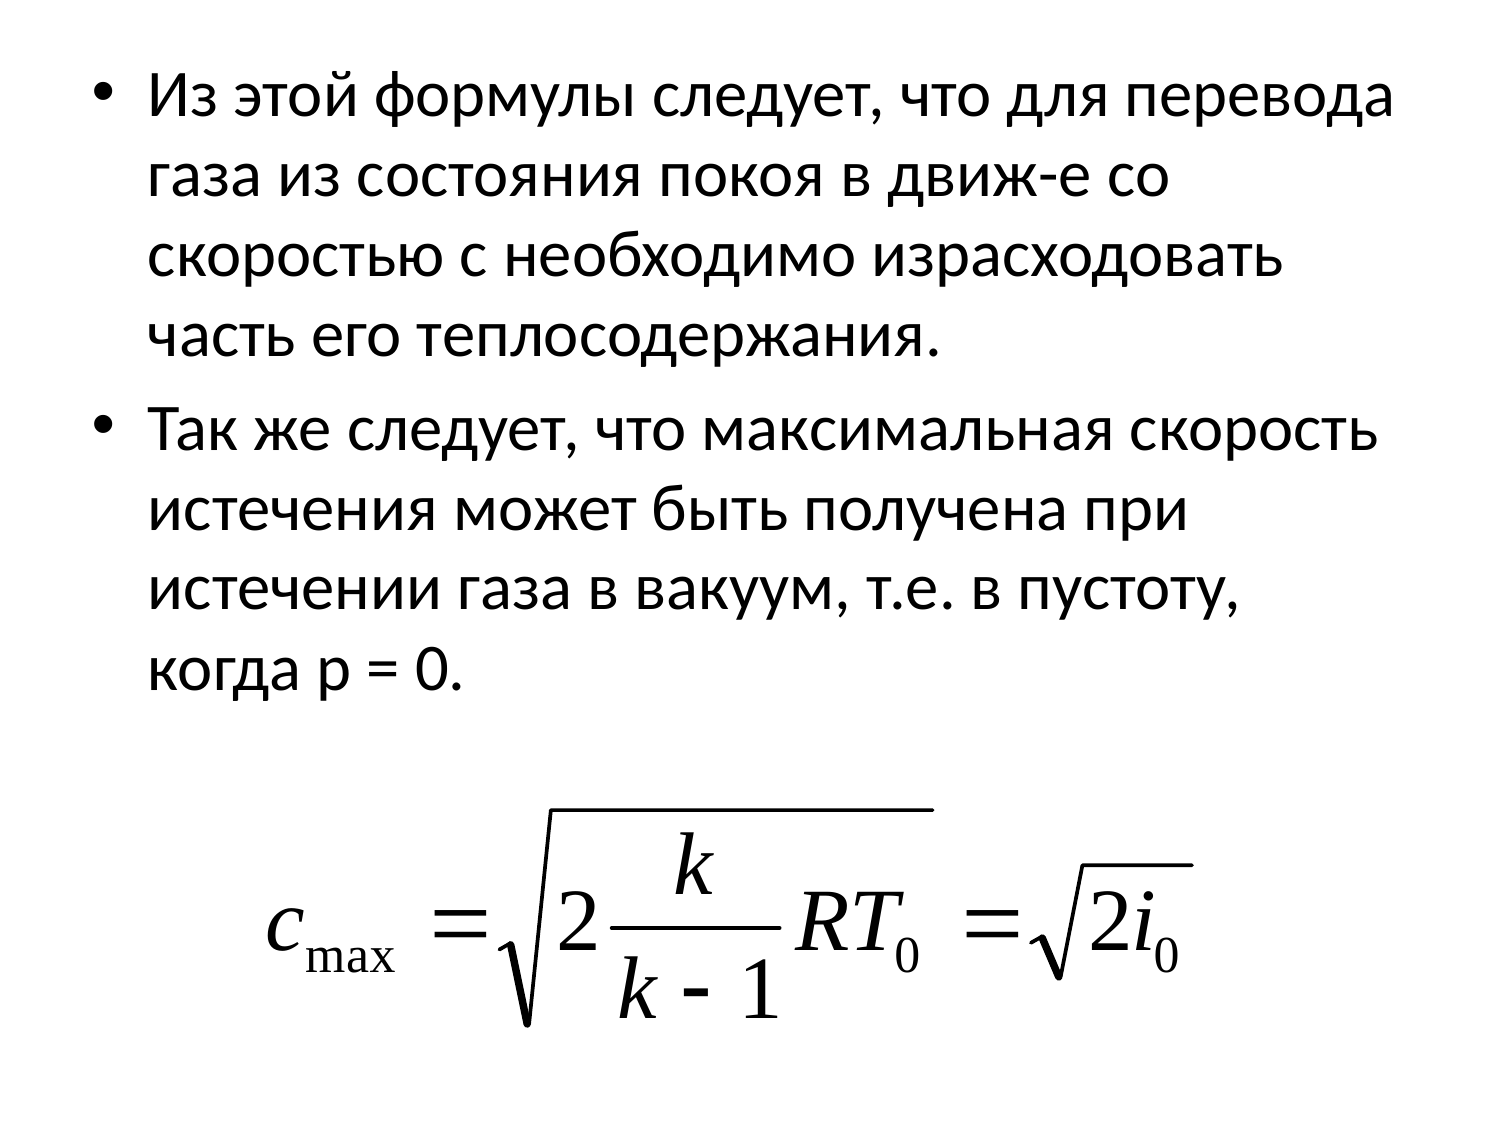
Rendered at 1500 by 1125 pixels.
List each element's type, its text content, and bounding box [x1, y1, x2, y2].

list Из этой формулы следует, что для перевода газа из состояния покоя в движ-е со скоростью с необходимо израсходовать часть его теплосодержания. Так же следует, что максимальная скорость истечения может быть получена при истечении газа в вакуум, т.е. в пустоту, когда р = 0. [76, 42, 1427, 786]
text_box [253, 786, 1212, 1047]
